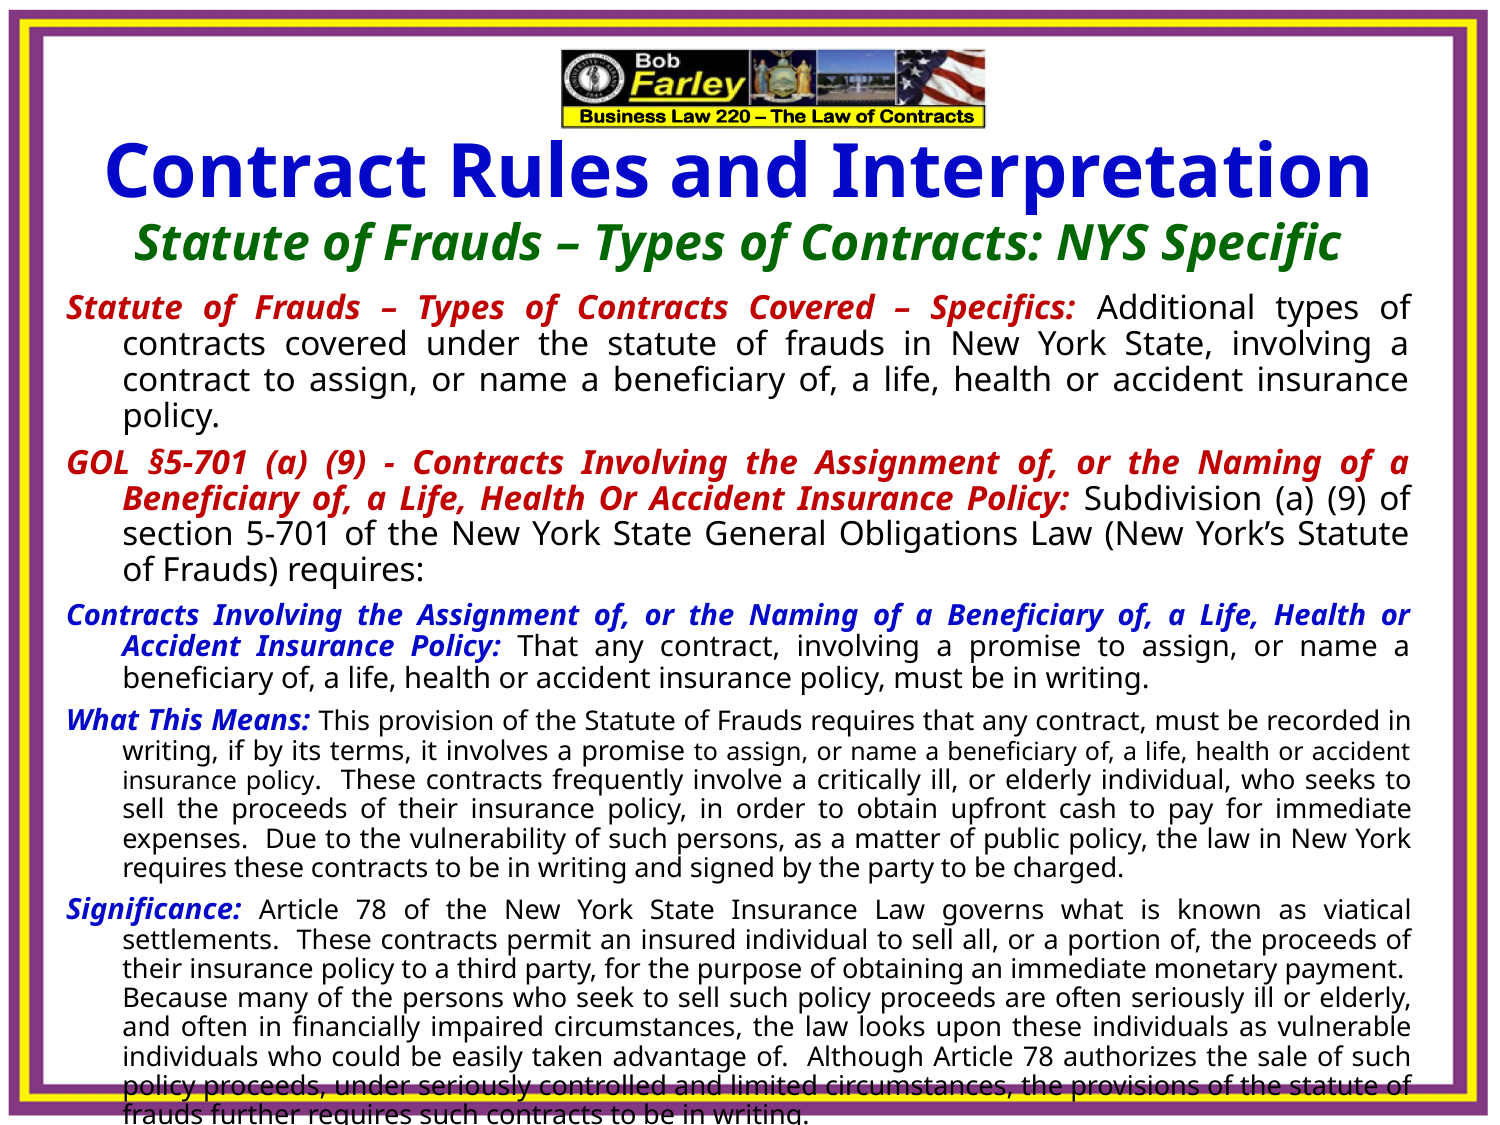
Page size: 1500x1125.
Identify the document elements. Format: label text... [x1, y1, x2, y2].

text_box Contract Rules and Interpretation Statute of Frauds – Types of Contracts: NYS Specific Statute of Frauds – Types of Contracts Covered – Specifics: Additional types of contracts covered under the statute of frauds in New York State, involving a contract to assign, or name a beneficiary of, a life, health or accident insurance policy. GOL §5-701 (a) (9) - Contracts Involving the Assignment of, or the Naming of a Beneficiary of, a Life, Health Or Accident Insurance Policy: Subdivision (a) (9) of section 5-701 of the New York State General Obligations Law (New York’s Statute of Frauds) requires: Contracts Involving the Assignment of, or the Naming of a Beneficiary of, a Life, Health or Accident Insurance Policy: That any contract, involving a promise to assign, or name a beneficiary of, a life, health or accident insurance policy, must be in writing. What This Means: This provision of the Statute of Frauds requires that any contract, must be recorded in writing, if by its terms, it involves a promise to assign, or name a beneficiary of, a life, health or accident insurance policy. These contracts frequently involve a critically ill, or elderly individual, who seeks to sell the proceeds of their insurance policy, in order to obtain upfront cash to pay for immediate expenses. Due to the vulnerability of such persons, as a matter of public policy, the law in New York requires these contracts to be in writing and signed by the party to be charged. Significance: Article 78 of the New York State Insurance Law governs what is known as viatical settlements. These contracts permit an insured individual to sell all, or a portion of, the proceeds of their insurance policy to a third party, for the purpose of obtaining an immediate monetary payment. Because many of the persons who seek to sell such policy proceeds are often seriously ill or elderly, and often in financially impaired circumstances, the law looks upon these individuals as vulnerable individuals who could be easily taken advantage of. Although Article 78 authorizes the sale of such policy proceeds, under seriously controlled and limited circumstances, the provisions of the statute of frauds further requires such contracts to be in writing. [51, 135, 1427, 1102]
picture [0, 0, 1500, 1125]
